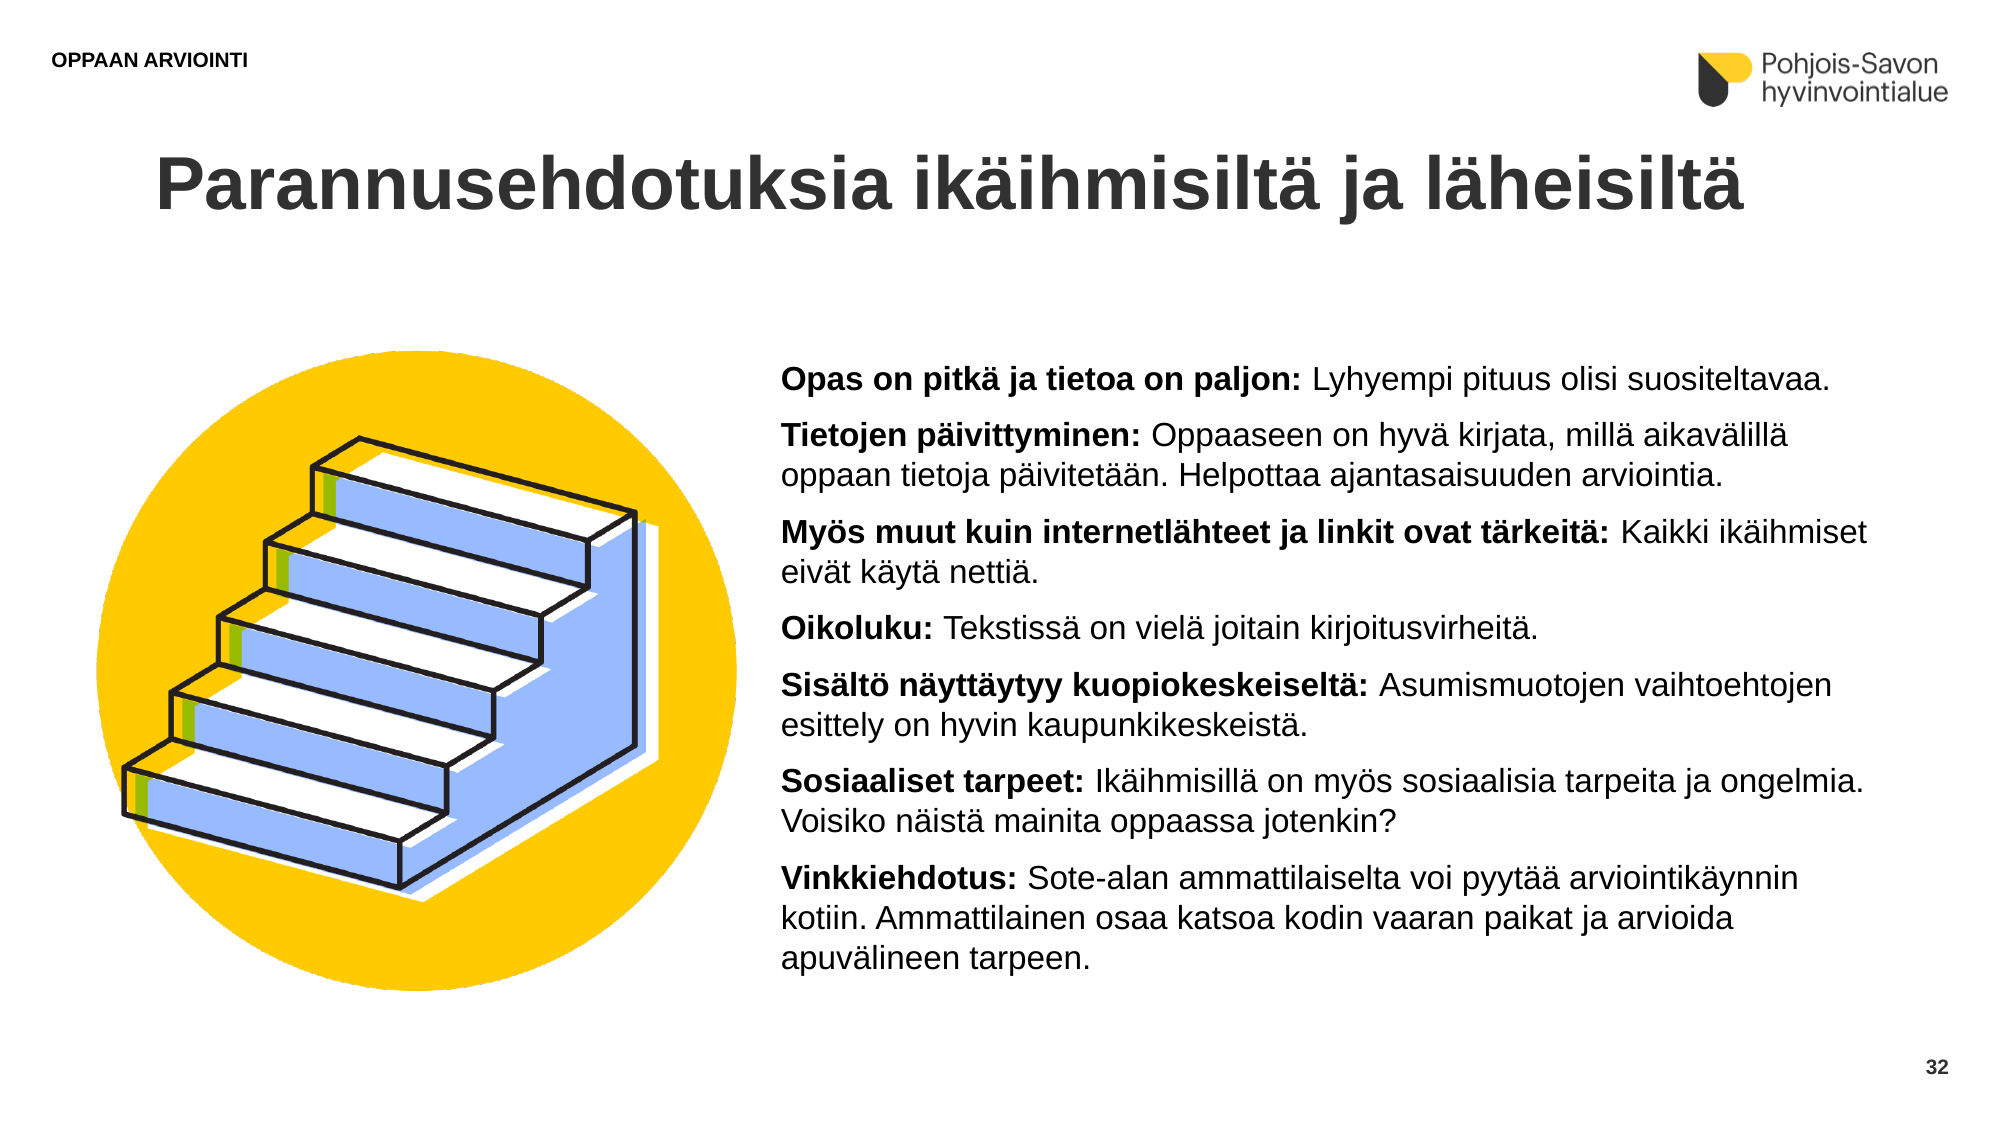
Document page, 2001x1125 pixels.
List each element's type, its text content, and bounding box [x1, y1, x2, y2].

title Parannusehdotuksia ikäihmisiltä ja läheisiltä [155, 141, 1847, 344]
slide_number 32 [1498, 1036, 1949, 1097]
picture [1698, 52, 1948, 107]
text_box Opas on pitkä ja tietoa on paljon: Lyhyempi pituus olisi suositeltavaa. Tietojen päivittyminen: Oppaaseen on hyvä kirjata, millä aikavälillä oppaan tietoja päivitetään. Helpottaa ajantasaisuuden arviointia. Myös muut kuin internetlähteet ja linkit ovat tärkeitä: Kaikki ikäihmiset eivät käytä nettiä. Oikoluku: Tekstissä on vielä joitain kirjoitusvirheitä. Sisältö näyttäytyy kuopiokeskeiseltä: Asumismuotojen vaihtoehtojen esittely on hyvin kaupunkikeskeistä. Sosiaaliset tarpeet: Ikäihmisillä on myös sosiaalisia tarpeita ja ongelmia. Voisiko näistä mainita oppaassa jotenkin? Vinkkiehdotus: Sote-alan ammattilaiselta voi pyytää arviointikäynnin kotiin. Ammattilainen osaa katsoa kodin vaaran paikat ja arvioida apuvälineen tarpeen. [762, 349, 1896, 984]
footer Oppaan arviointi [51, 29, 898, 90]
picture [70, 320, 762, 1021]
